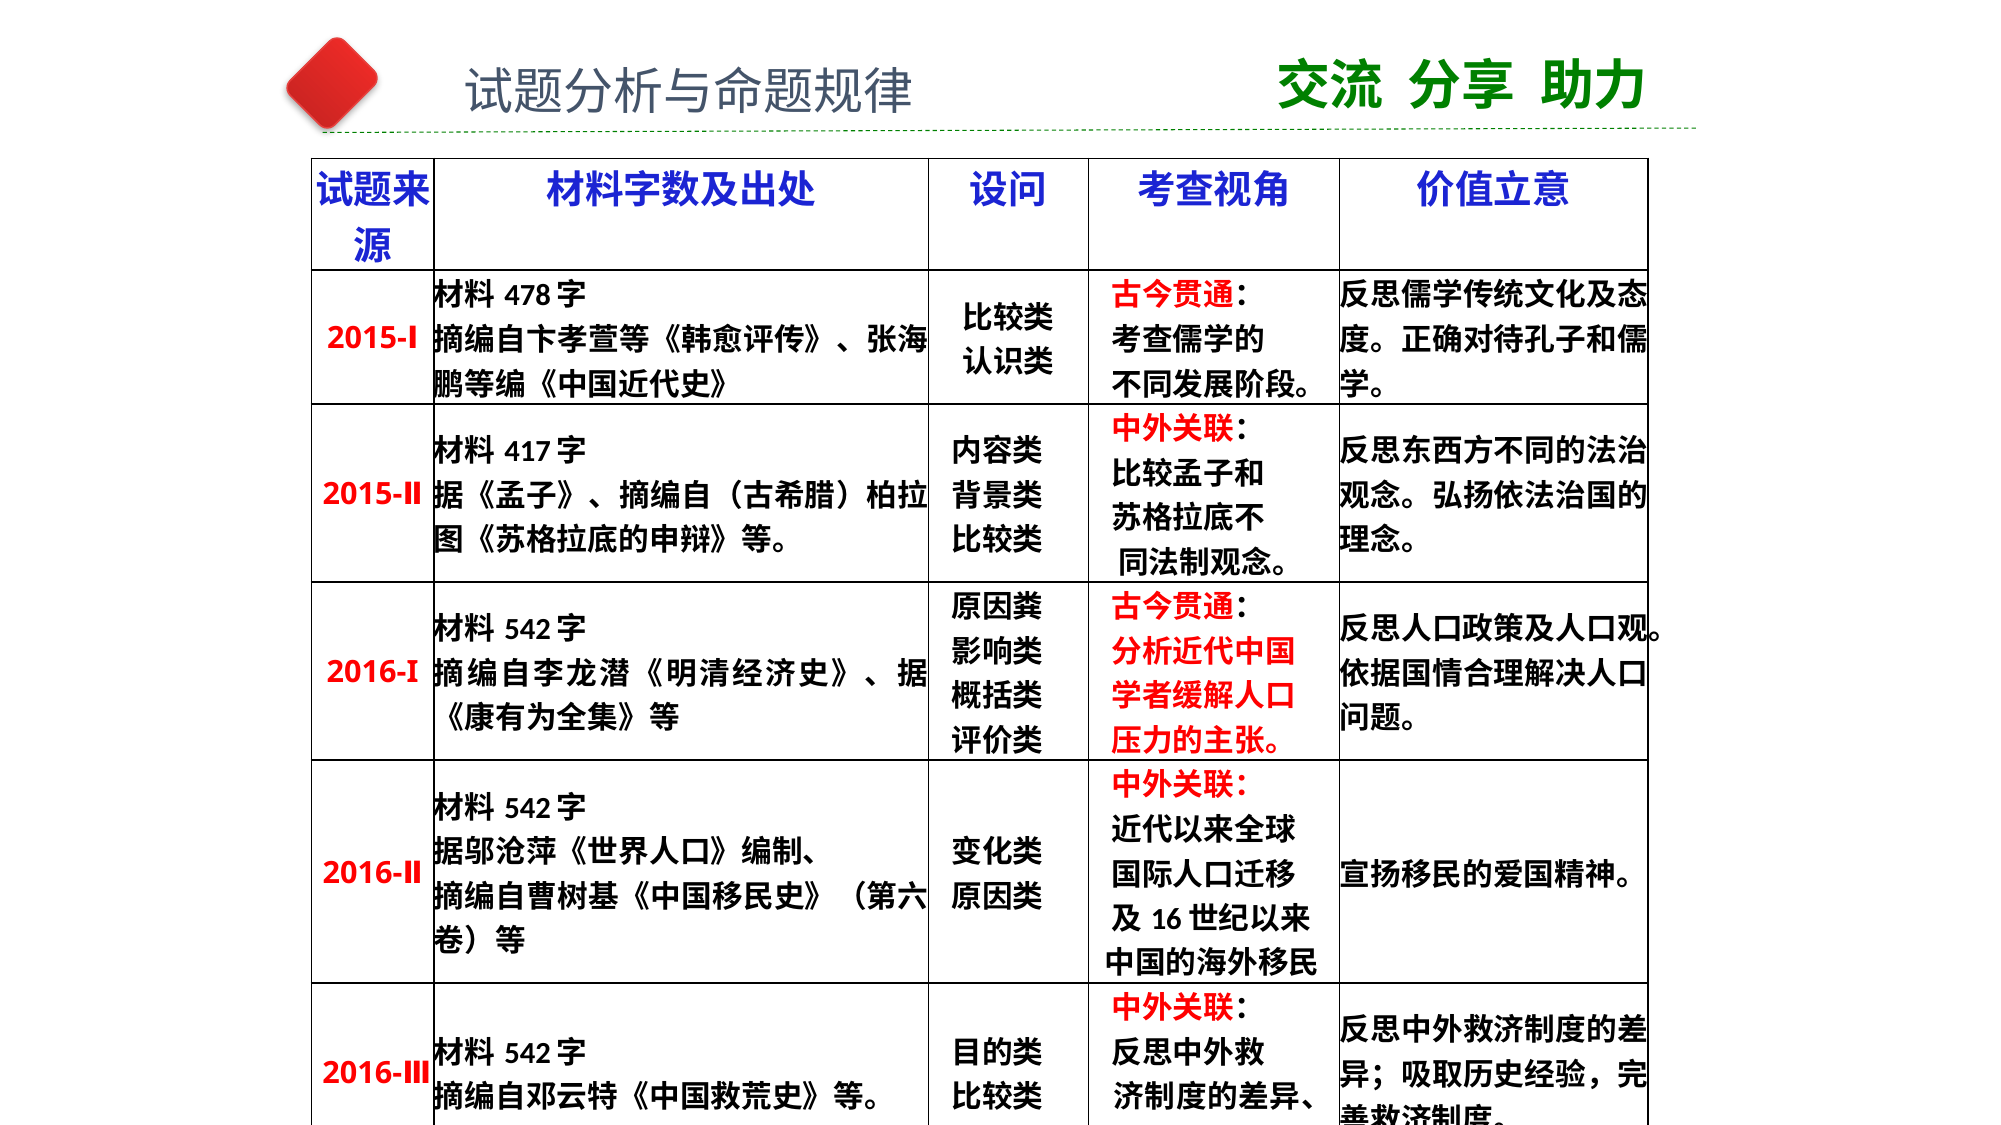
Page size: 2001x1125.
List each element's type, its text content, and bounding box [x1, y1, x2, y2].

table_cell 内容类 背景类 比较类 [929, 405, 1088, 581]
table_cell 反思东西方不同的法治观念。弘扬依法治国的理念。 [1340, 405, 1647, 581]
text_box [322, 128, 1697, 133]
table_cell 原因粪 影响类 概括类 评价类 [929, 583, 1088, 759]
text_box 试题分析与命题规律 [396, 52, 981, 128]
table_header 材料字数及出处 [435, 159, 928, 269]
table_cell 材料542字 摘编自李龙潜《明清经济史》、据《康有为全集》等 [435, 583, 928, 759]
table_cell 反思儒学传统文化及态度。正确对待孔子和儒学。 [1340, 271, 1647, 403]
table_cell 材料478字 摘编自卞孝萱等《韩愈评传》、张海鹏等编《中国近代史》 [435, 271, 928, 403]
table_cell 中外关联： 近代以来全球 国际人口迁移 及16世纪以来 中国的海外移民 [1089, 761, 1339, 982]
table_cell 材料542字 据邬沧萍《世界人口》编制、 摘编自曹树基《中国移民史》（第六卷）等 [435, 761, 928, 982]
table_cell 2016-I [312, 583, 433, 759]
table_cell 反思中外救济制度的差异；吸取历史经验，完善救济制度。 [1340, 984, 1647, 1125]
table_cell 2015-Ⅱ [312, 405, 433, 581]
table_header 考查视角 [1089, 159, 1339, 269]
table_cell 材料542字 摘编自邓云特《中国救荒史》等。 [435, 984, 928, 1125]
table_cell 2016-Ⅲ [312, 984, 433, 1125]
table_cell 目的类 比较类 [929, 984, 1088, 1125]
text_box 交流 分享 助力 [1200, 42, 1723, 123]
table_cell 古今贯通： 分析近代中国 学者缓解人口 压力的主张。 [1089, 583, 1339, 759]
text_box [287, 38, 377, 128]
table_header 设问 [929, 159, 1088, 269]
table_cell 比较类 认识类 [929, 271, 1088, 403]
table_cell 中外关联： 比较孟子和 苏格拉底不 同法制观念。 [1089, 405, 1339, 581]
table_cell 宣扬移民的爱国精神。 [1340, 761, 1647, 982]
table_cell 材料417字 据《孟子》、摘编自（古希腊）柏拉图《苏格拉底的申辩》等。 [435, 405, 928, 581]
table_cell 2015-Ⅰ [312, 271, 433, 403]
table_header 试题来源 [312, 159, 433, 269]
table_cell 变化类 原因类 [929, 761, 1088, 982]
table_cell 反思人口政策及人口观。依据国情合理解决人口问题。 [1340, 583, 1647, 759]
table_header 价值立意 [1340, 159, 1647, 269]
table_cell 中外关联： 反思中外救 济制度的差异、 完善救济制度 [1089, 984, 1339, 1125]
table_cell 2016-Ⅱ [312, 761, 433, 982]
table_cell 古今贯通： 考查儒学的 不同发展阶段。 [1089, 271, 1339, 403]
